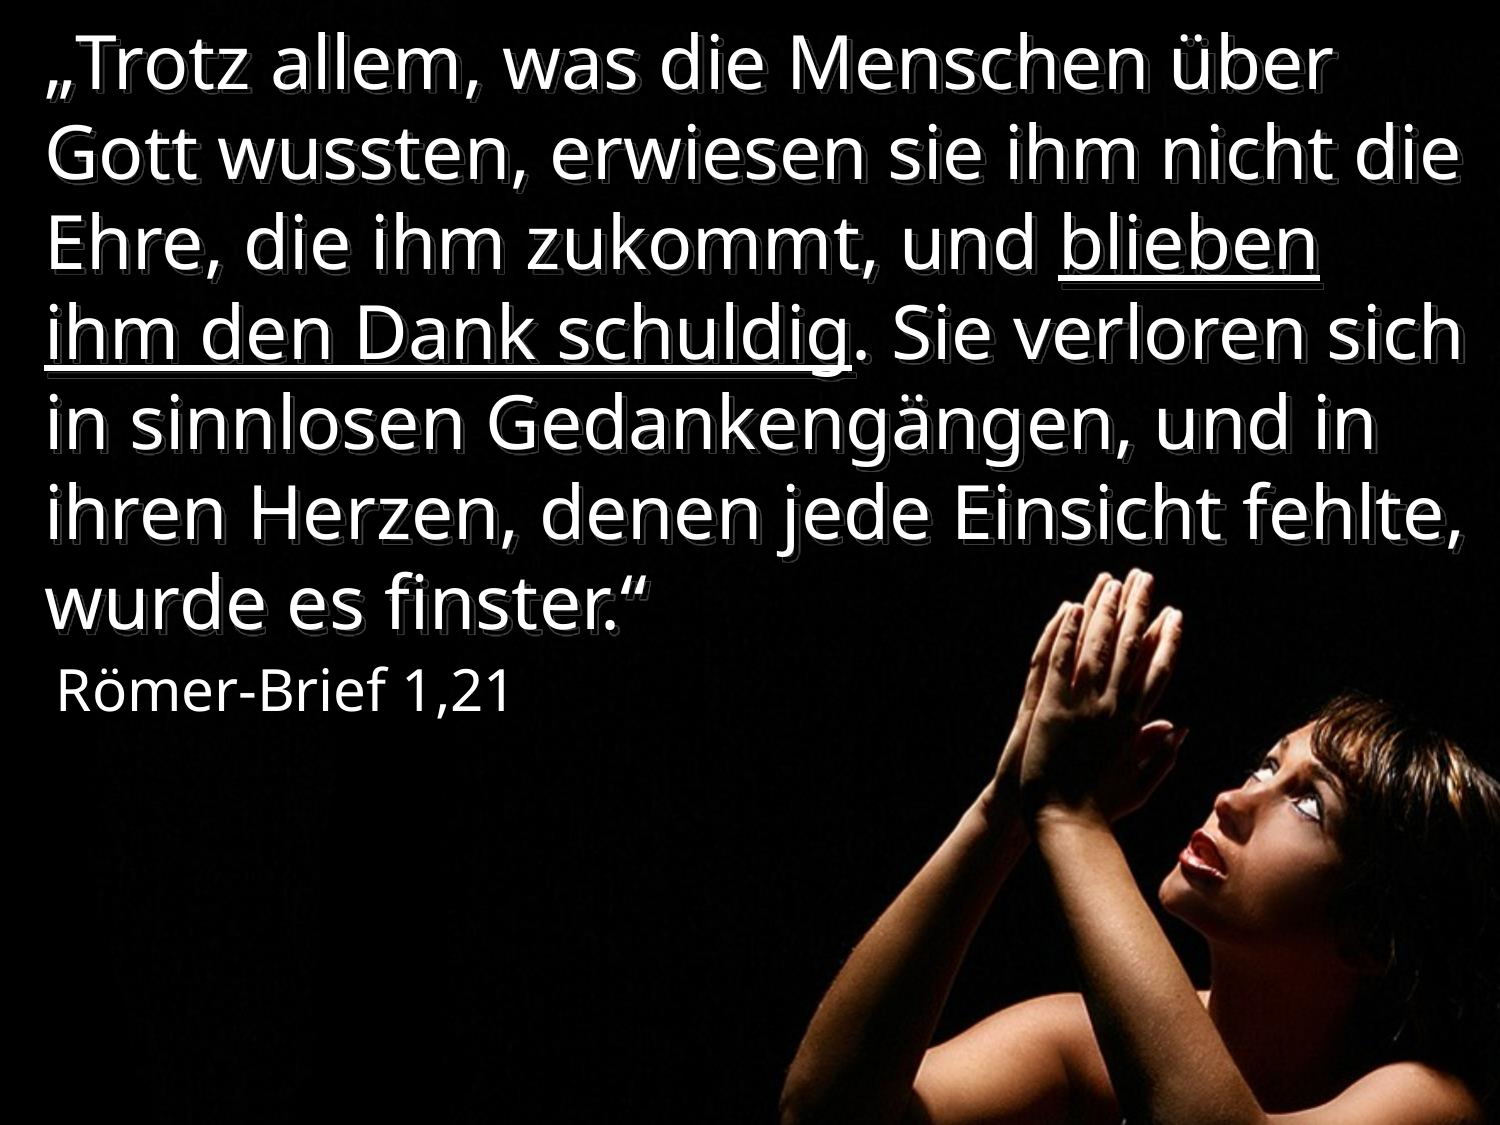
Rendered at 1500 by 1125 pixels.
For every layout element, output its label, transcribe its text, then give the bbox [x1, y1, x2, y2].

text_box Römer-Brief 1,21 [41, 645, 1353, 730]
title „Trotz allem, was die Menschen über Gott wussten, erwiesen sie ihm nicht die Ehre, die ihm zukommt, und blieben ihm den Dank schuldig. Sie verloren sich in sinnlosen Gedankengängen, und in ihren Herzen, denen jede Einsicht fehlte, wurde es finster.“ [29, 7, 1483, 653]
picture [0, 0, 1500, 1125]
